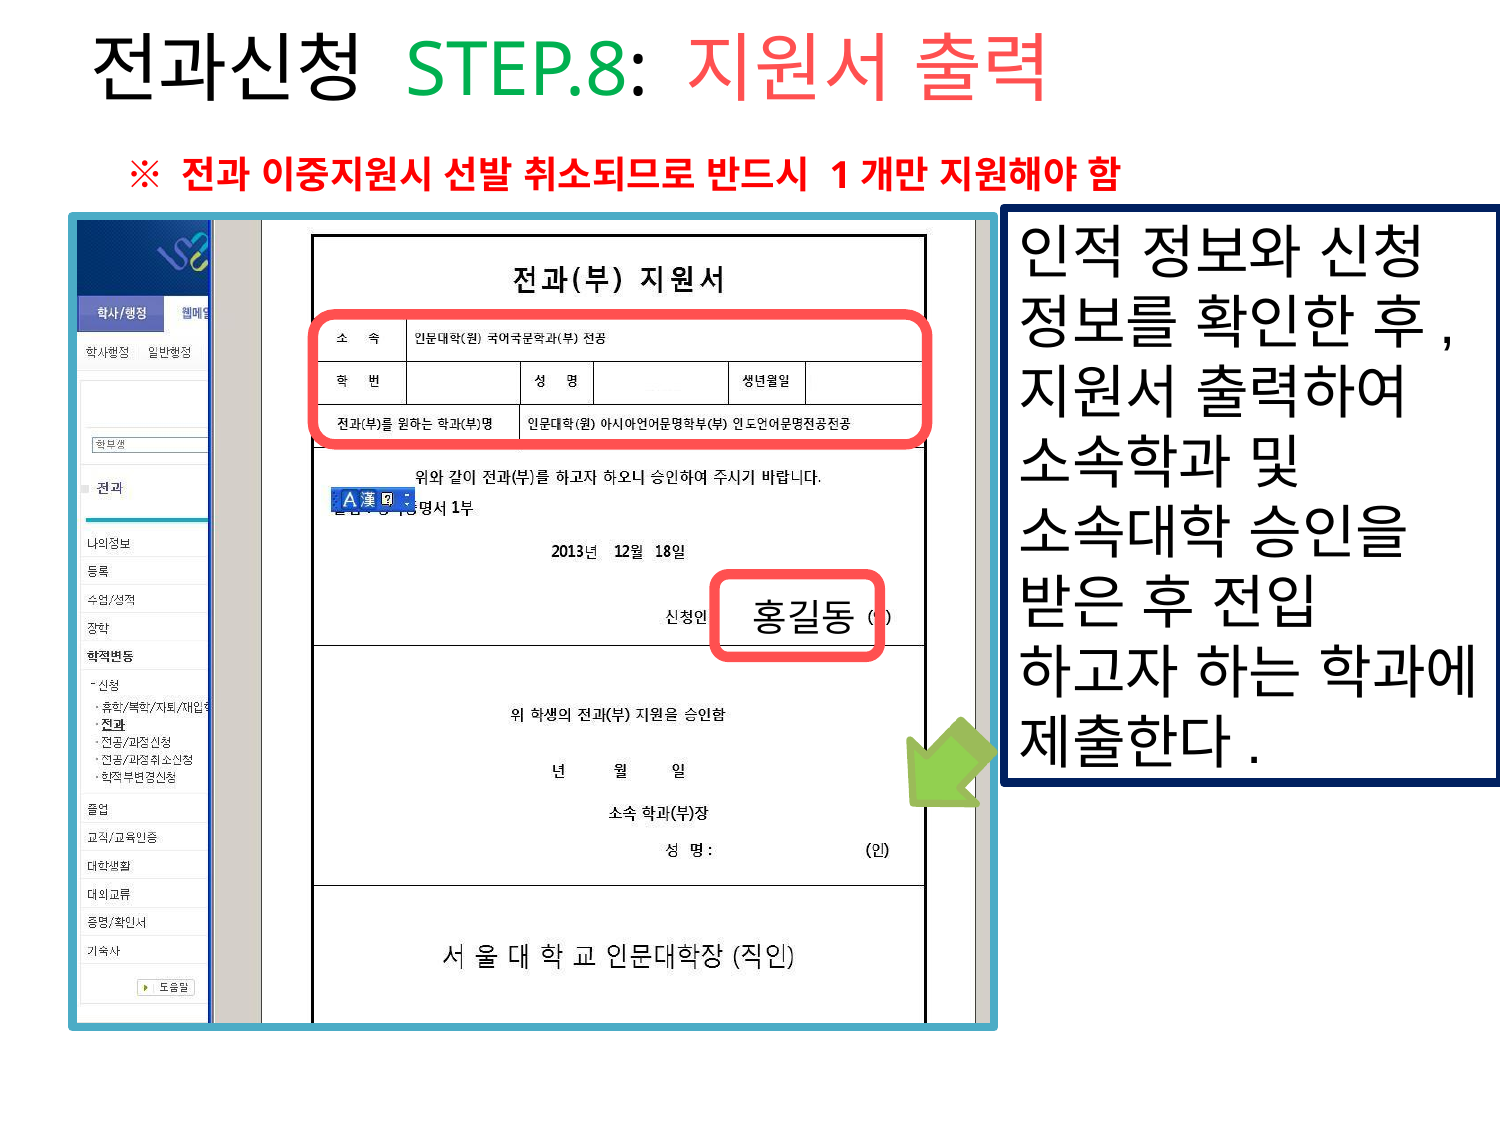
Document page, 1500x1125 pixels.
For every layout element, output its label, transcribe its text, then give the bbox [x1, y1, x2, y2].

text_box ※ 전과 이중지원시 선발 취소되므로 반드시 1개만 지원해야 함 [111, 143, 1364, 203]
title 전과신청 STEP.8: 지원서 출력 [75, 0, 1425, 160]
text_box 인적 정보와 신청 정보를 확인한 후, 지원서 출력하여 소속학과 및 소속대학 승인을 받은 후 전입 하고자 하는 학과에 제출한다. [1003, 208, 1500, 783]
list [76, 219, 991, 1024]
